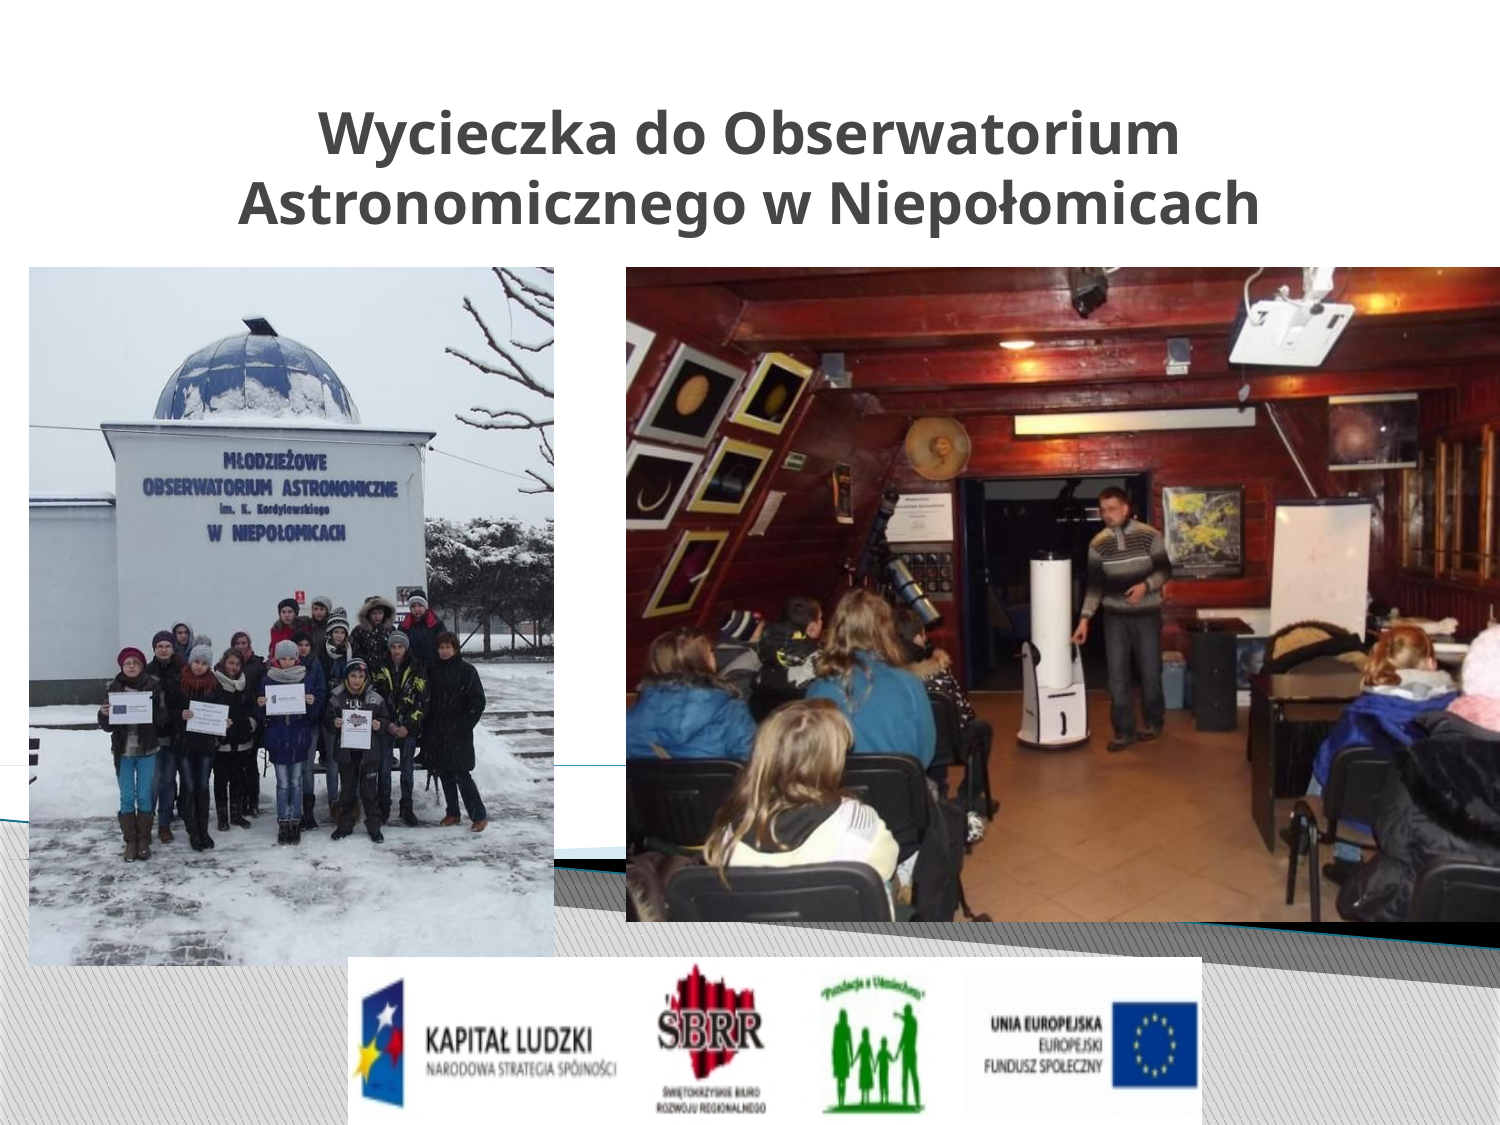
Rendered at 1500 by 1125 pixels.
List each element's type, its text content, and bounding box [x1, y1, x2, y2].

title Wycieczka do Obserwatorium Astronomicznego w Niepołomicach [112, 78, 1388, 244]
picture [0, 266, 1500, 1125]
